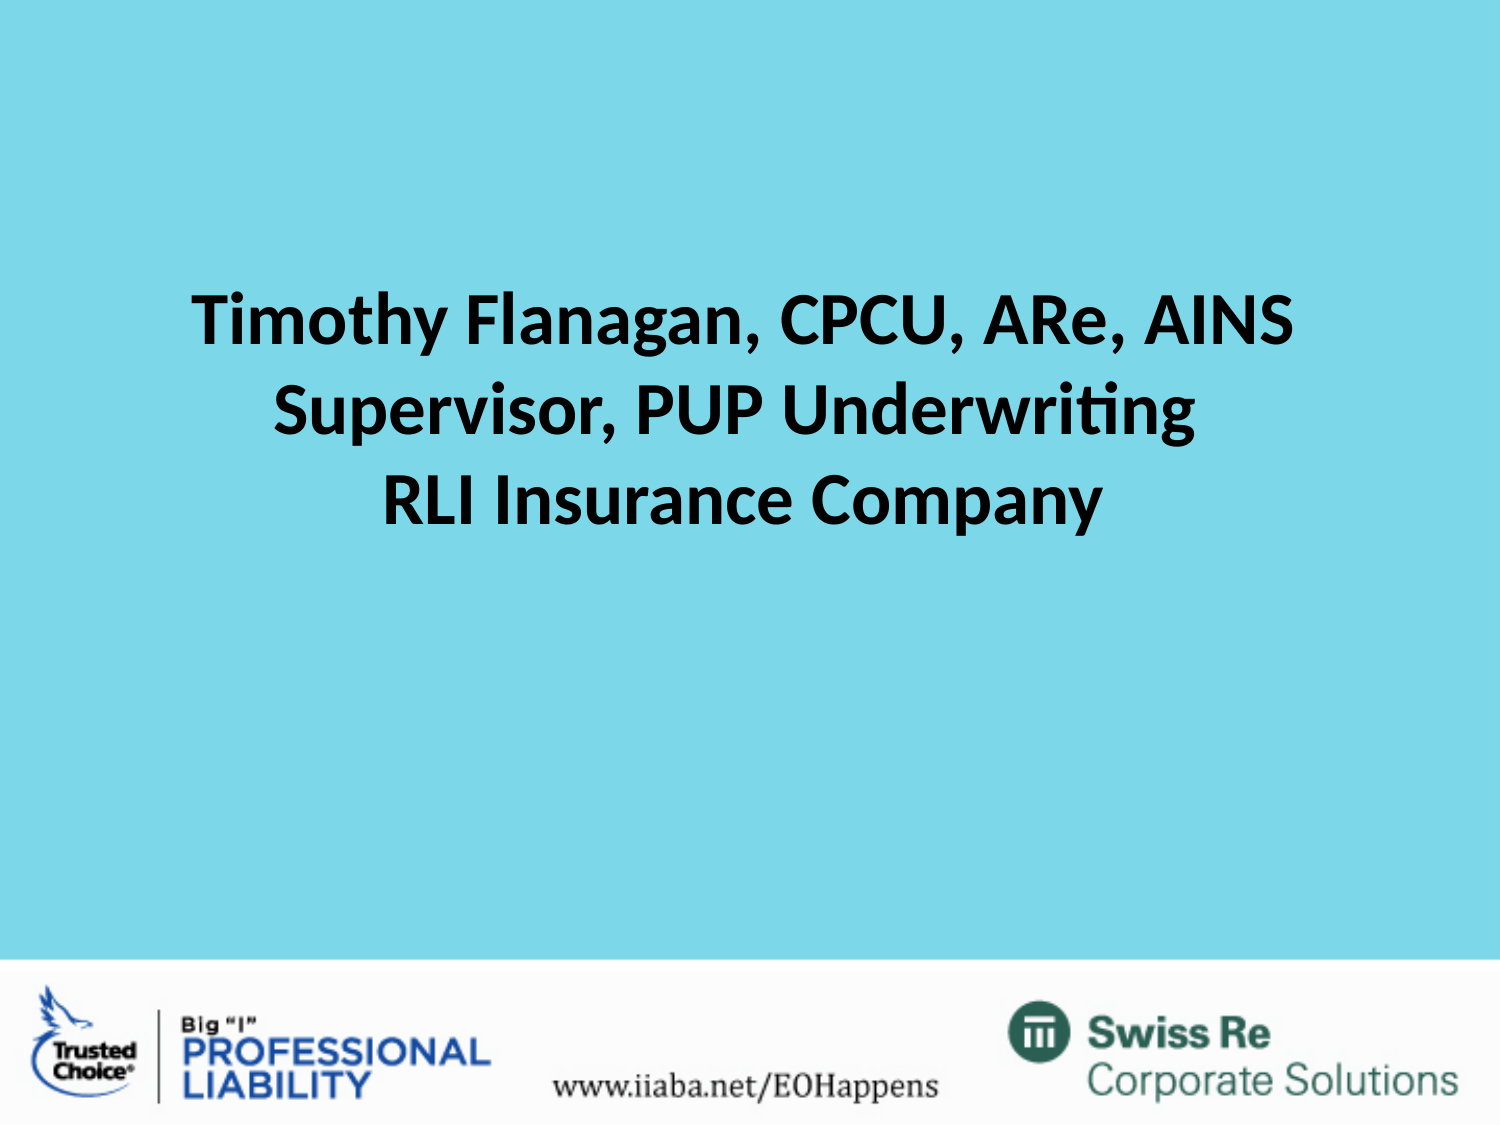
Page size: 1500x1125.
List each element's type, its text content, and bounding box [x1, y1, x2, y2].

text_box Timothy Flanagan, CPCU, ARe, AINS Supervisor, PUP Underwriting RLI Insurance Company [137, 262, 1350, 548]
picture [0, 0, 1500, 1125]
